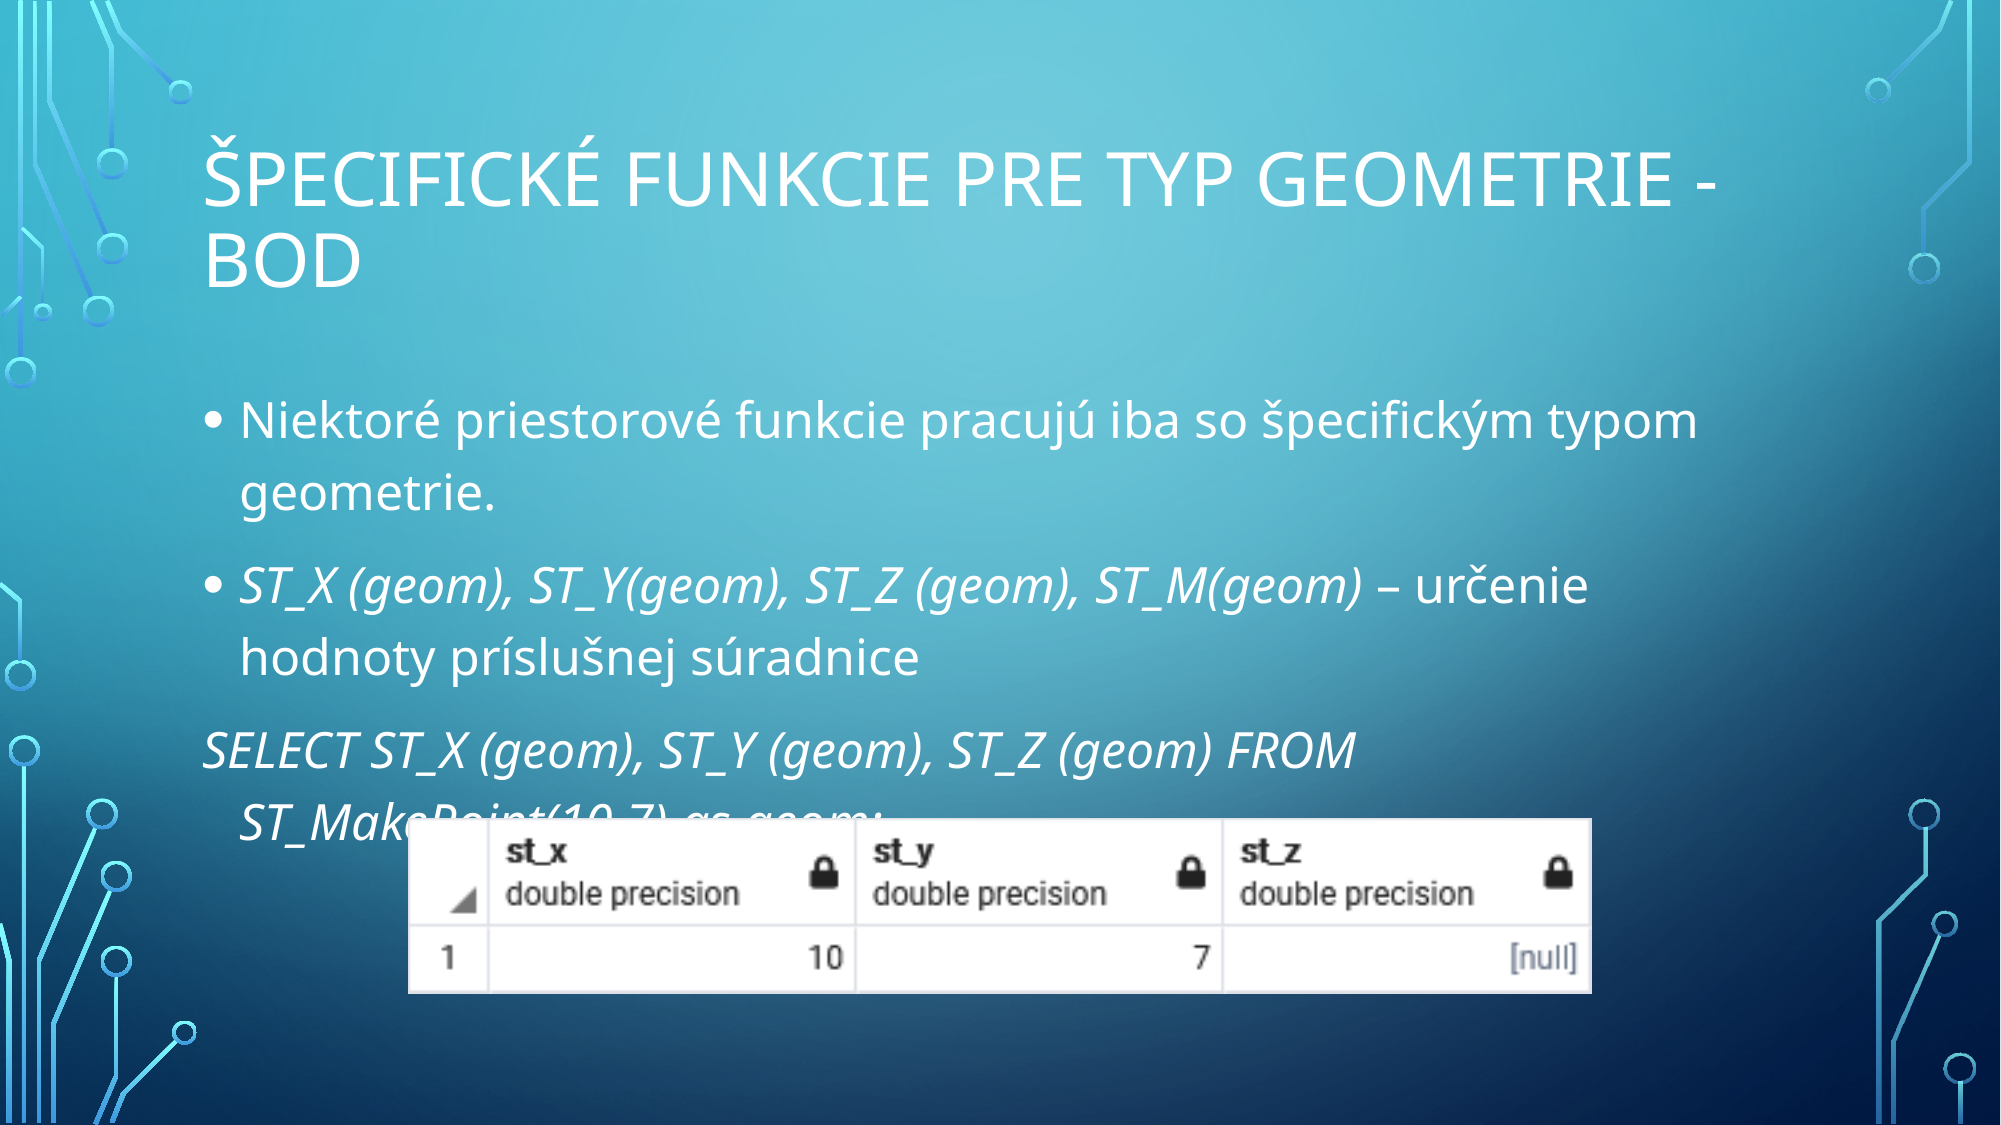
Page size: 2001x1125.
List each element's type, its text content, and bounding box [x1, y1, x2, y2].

list Niektoré priestorové funkcie pracujú iba so špecifickým typom geometrie. ST_X (geom), ST_Y(geom), ST_Z (geom), ST_M(geom) – určenie hodnoty príslušnej súradnice SELECT ST_X (geom), ST_Y (geom), ST_Z (geom) FROM ST_MakePoint(10,7) as geom; [187, 369, 1813, 1035]
picture [408, 817, 1592, 994]
title Špecifické Funkcie pre Typ geometrie - Bod [187, 101, 1813, 344]
